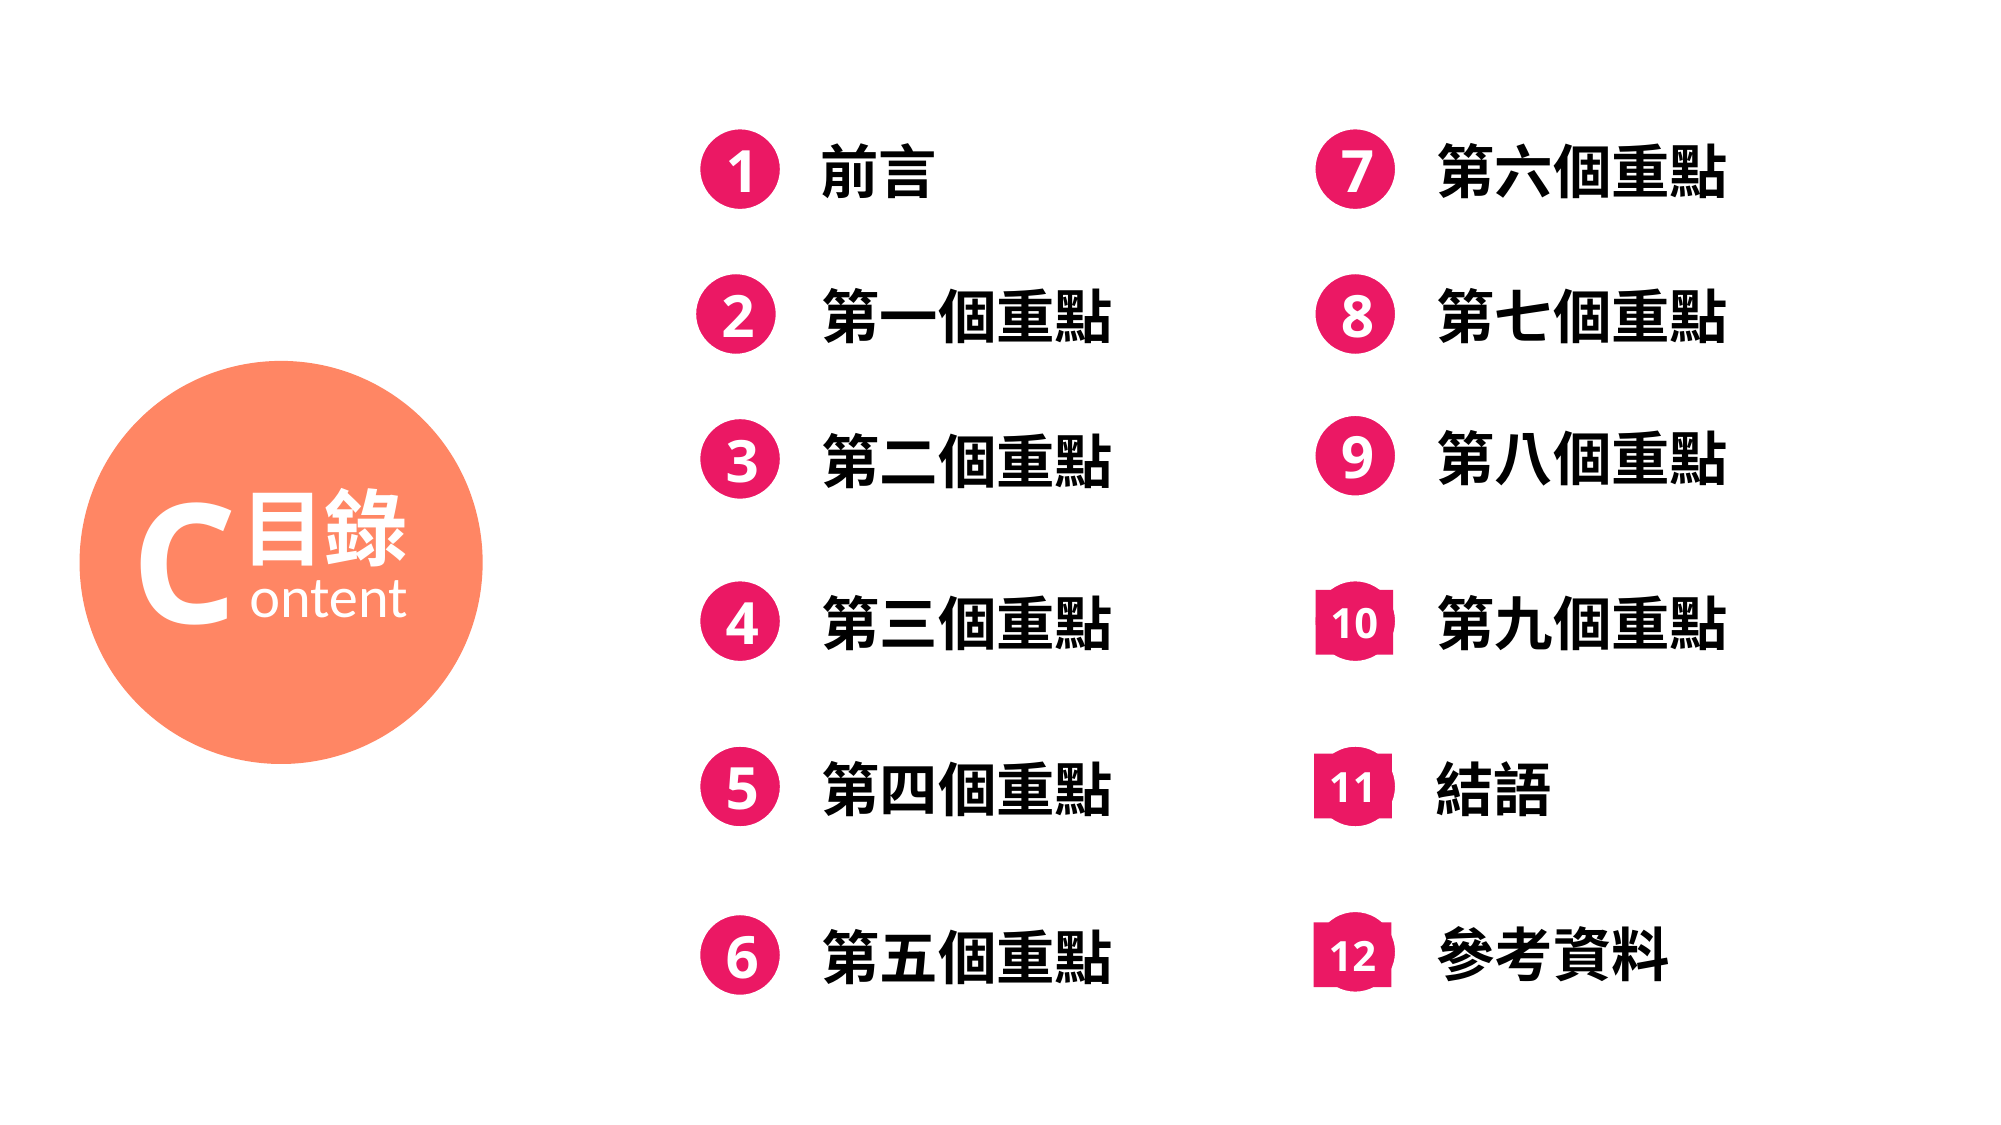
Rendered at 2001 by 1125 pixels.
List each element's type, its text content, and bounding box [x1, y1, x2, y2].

text_box 9 [1312, 412, 1399, 499]
text_box [79, 360, 483, 764]
text_box 結語 [1421, 745, 1568, 830]
text_box 6 [697, 912, 783, 998]
text_box [1392, 764, 1399, 809]
text_box 8 [1312, 271, 1399, 357]
text_box 第九個重點 [1422, 579, 1744, 665]
text_box [1328, 655, 1382, 665]
text_box [1324, 908, 1387, 922]
text_box [1332, 988, 1379, 995]
text_box 第一個重點 [806, 272, 1128, 358]
text_box [1327, 819, 1384, 830]
text_box 1 [697, 126, 783, 213]
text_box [112, 449, 430, 667]
text_box 7 [1312, 126, 1399, 213]
text_box 5 [697, 743, 783, 830]
text_box 第八個重點 [1422, 414, 1744, 500]
text_box [1394, 602, 1399, 640]
text_box 10 [1315, 589, 1394, 655]
text_box 11 [1314, 753, 1392, 819]
text_box 第七個重點 [1422, 272, 1744, 358]
text_box 第三個重點 [806, 579, 1128, 665]
text_box [1328, 743, 1382, 753]
text_box 前言 [806, 127, 953, 213]
text_box 4 [697, 578, 783, 665]
text_box 參考資料 [1421, 910, 1685, 996]
text_box 12 [1313, 922, 1392, 988]
text_box 2 [693, 271, 779, 357]
text_box 第五個重點 [806, 913, 1128, 999]
text_box [1326, 578, 1384, 589]
text_box 第四個重點 [806, 745, 1128, 830]
text_box [1392, 929, 1399, 974]
text_box 3 [697, 416, 783, 502]
text_box 第二個重點 [806, 417, 1128, 503]
text_box 第六個重點 [1422, 127, 1744, 213]
